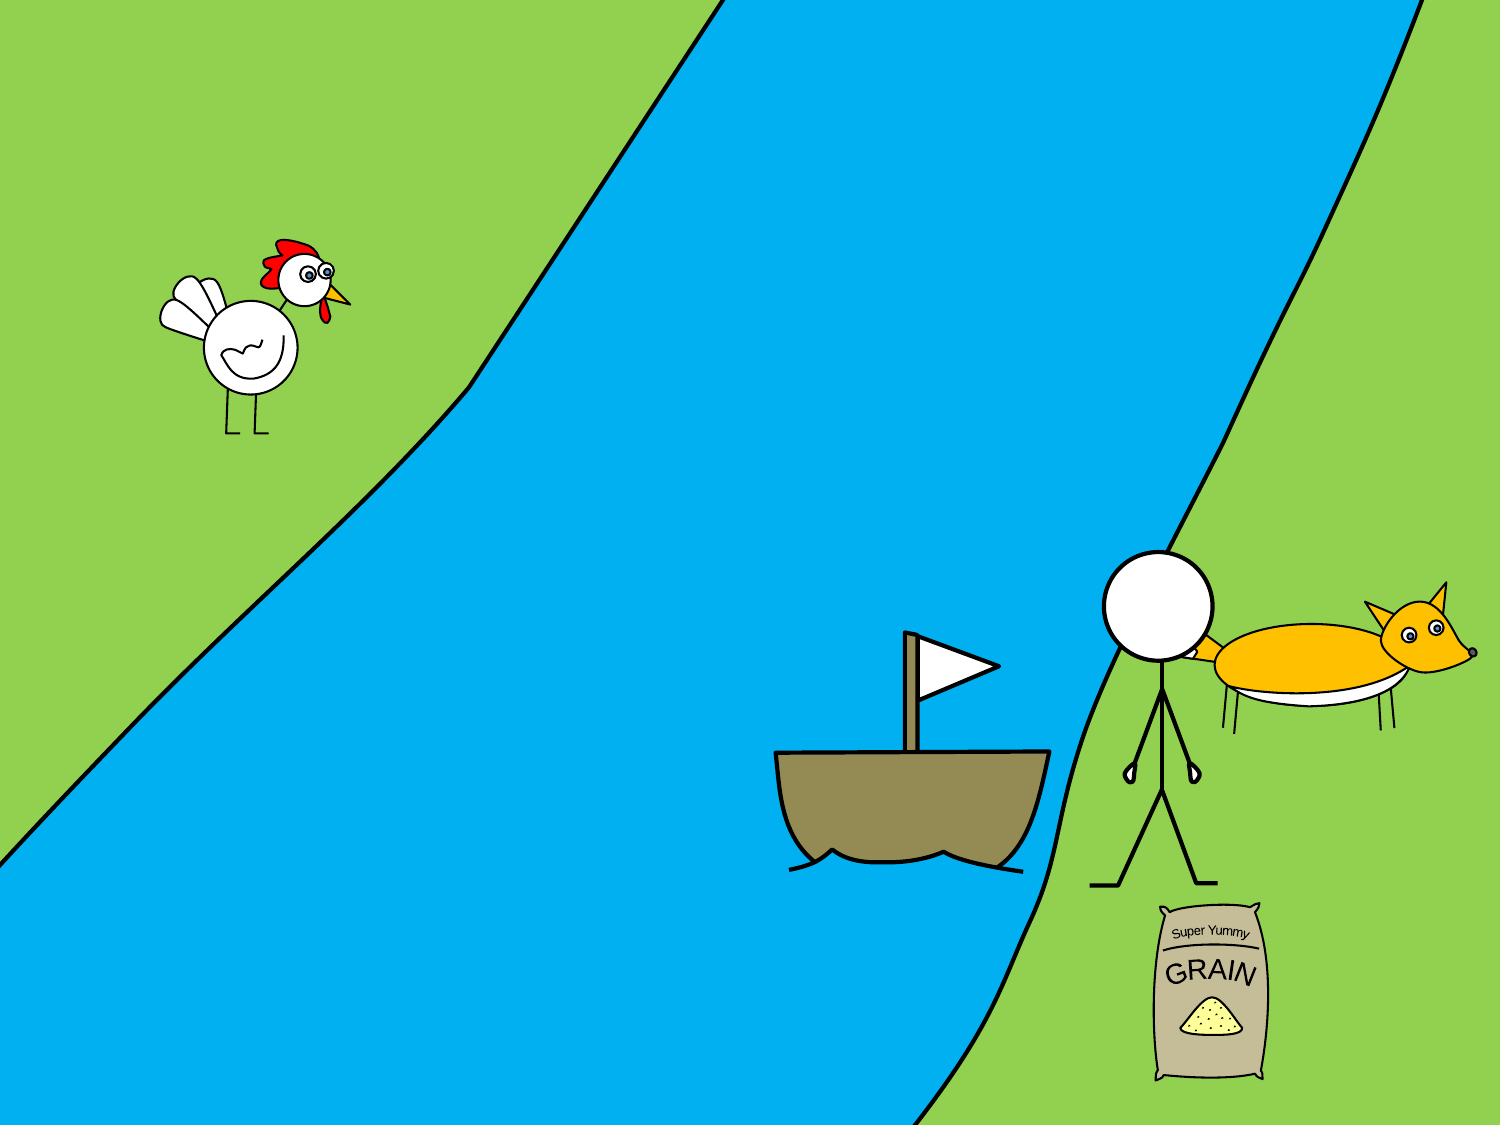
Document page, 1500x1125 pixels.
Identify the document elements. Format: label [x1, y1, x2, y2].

text_box [1153, 902, 1269, 1081]
text_box [775, 632, 1050, 897]
text_box [0, 0, 1425, 1125]
text_box [169, 240, 354, 434]
text_box [1222, 587, 1477, 735]
text_box [1089, 551, 1218, 886]
